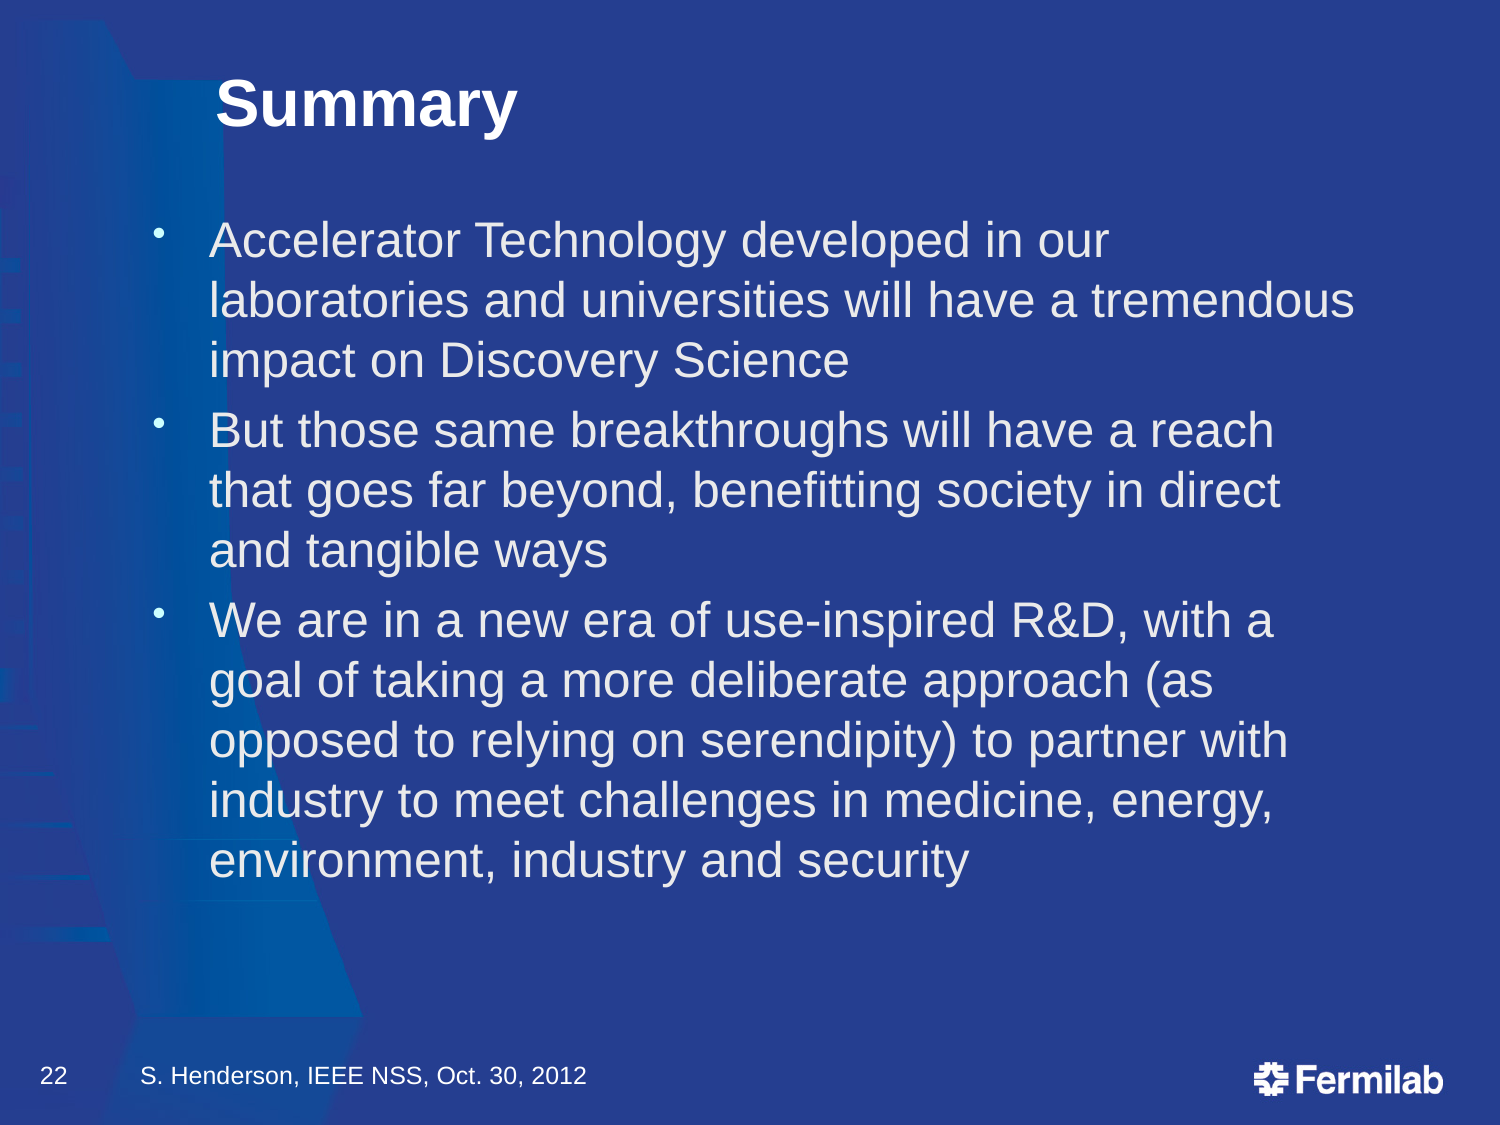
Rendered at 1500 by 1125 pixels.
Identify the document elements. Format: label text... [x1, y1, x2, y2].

title Summary [199, 37, 1326, 163]
slide_number 22 [24, 1037, 113, 1098]
picture [0, 0, 1500, 1125]
footer S. Henderson, IEEE NSS, Oct. 30, 2012 [124, 1037, 1151, 1098]
list Accelerator Technology developed in our laboratories and universities will have a tremendous impact on Discovery Science But those same breakthroughs will have a reach that goes far beyond, benefitting society in direct and tangible ways We are in a new era of use-inspired R&D, with a goal of taking a more deliberate approach (as opposed to relying on serendipity) to partner with industry to meet challenges in medicine, energy, environment, industry and security [137, 199, 1388, 1051]
